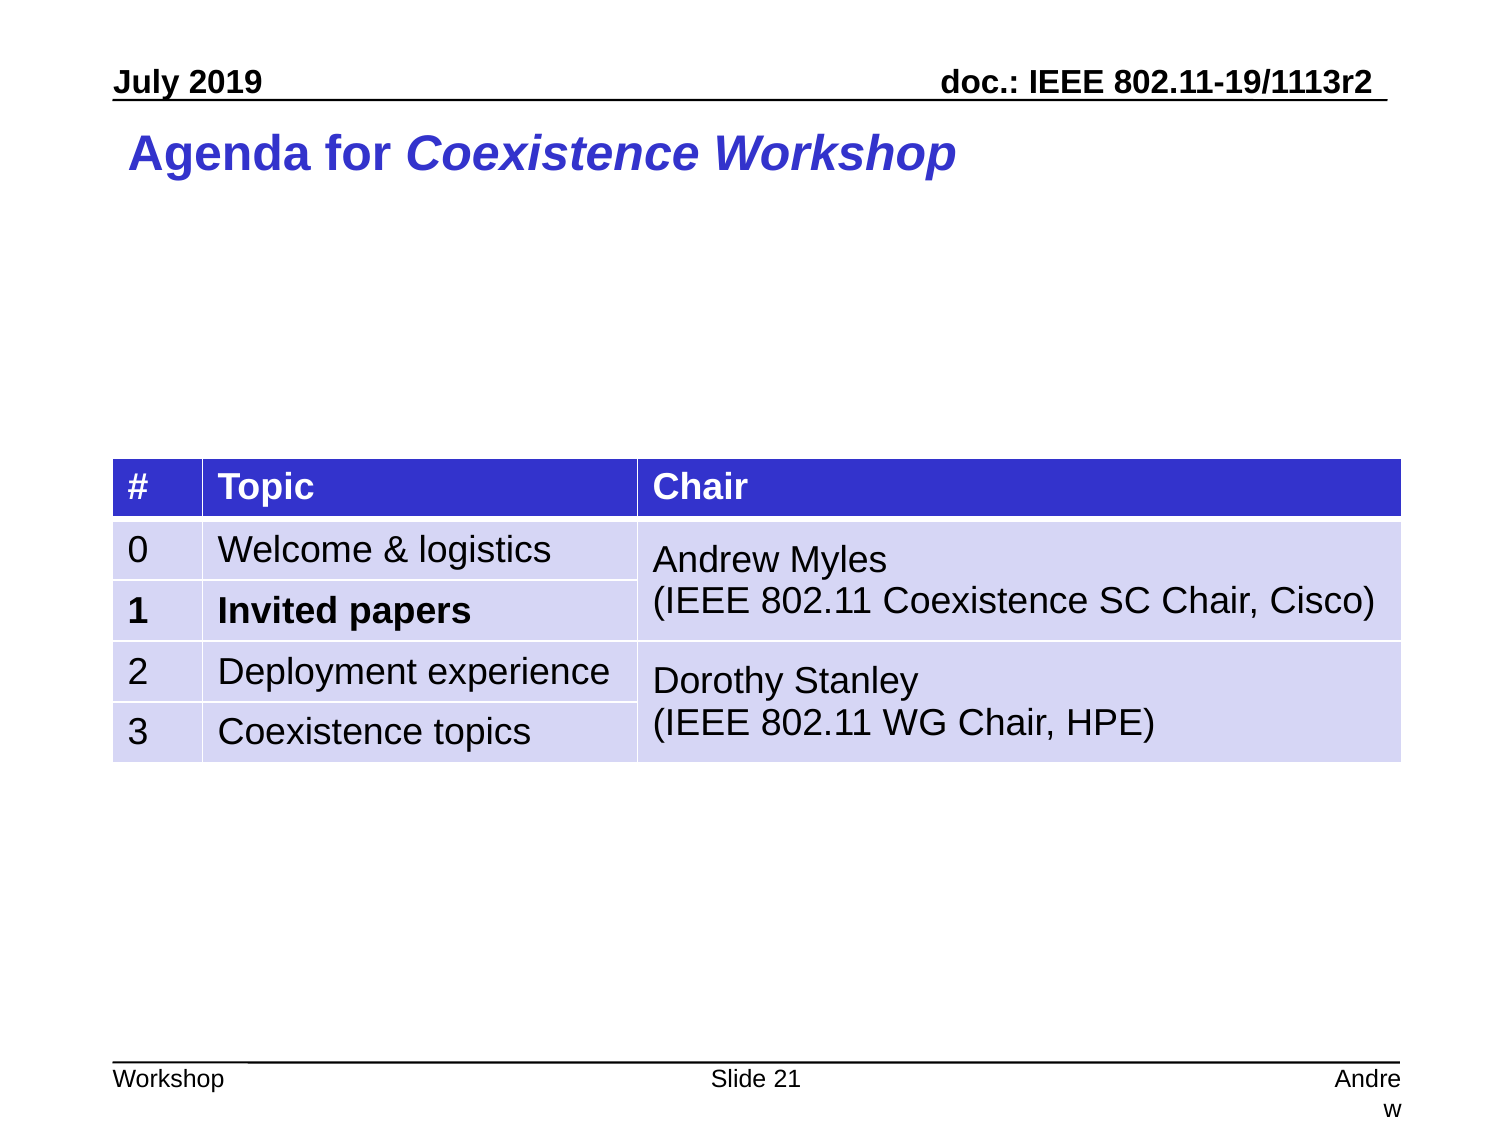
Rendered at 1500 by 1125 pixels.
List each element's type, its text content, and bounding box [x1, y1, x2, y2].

table_cell 1 [113, 581, 202, 640]
slide_number Slide 21 [709, 1061, 803, 1093]
table_header Topic [203, 459, 637, 516]
table_cell Invited papers [203, 581, 637, 640]
table_header # [113, 459, 202, 516]
footer Andrew Myles, Cisco [1320, 1061, 1402, 1093]
table_cell 0 [113, 522, 202, 579]
table_cell Coexistence topics [203, 703, 637, 762]
table_cell 2 [113, 642, 202, 701]
table_cell Welcome & logistics [203, 522, 637, 579]
title Agenda for Coexistence Workshop [112, 112, 1388, 288]
table_cell 3 [113, 703, 202, 762]
table_cell Andrew Myles (IEEE 802.11 Coexistence SC Chair, Cisco) [638, 522, 1401, 640]
table_cell Deployment experience [203, 642, 637, 701]
table_cell Dorothy Stanley (IEEE 802.11 WG Chair, HPE) [638, 642, 1401, 762]
table_header Chair [638, 459, 1401, 516]
